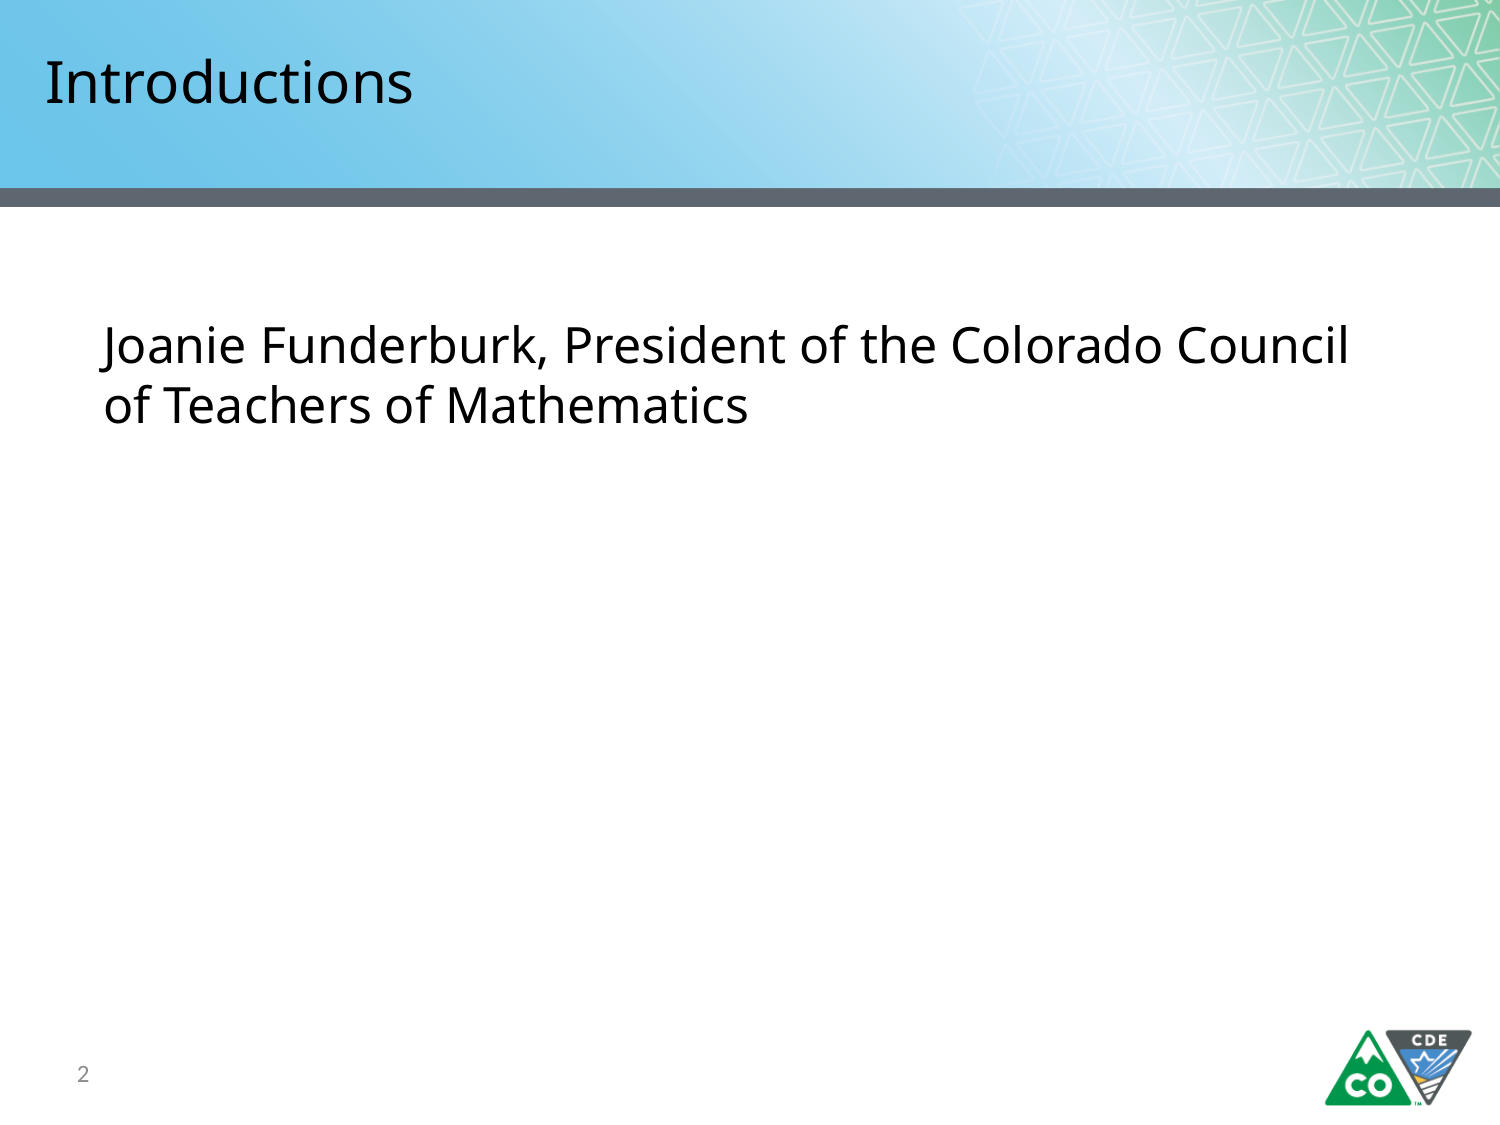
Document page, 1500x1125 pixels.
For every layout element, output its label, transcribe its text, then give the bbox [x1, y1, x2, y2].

slide_number 2 [45, 1042, 122, 1103]
picture [1312, 1021, 1482, 1113]
title Introductions [45, 45, 1339, 162]
picture [0, 0, 1500, 207]
list Joanie Funderburk, President of the Colorado Council of Teachers of Mathematics [103, 313, 1397, 707]
